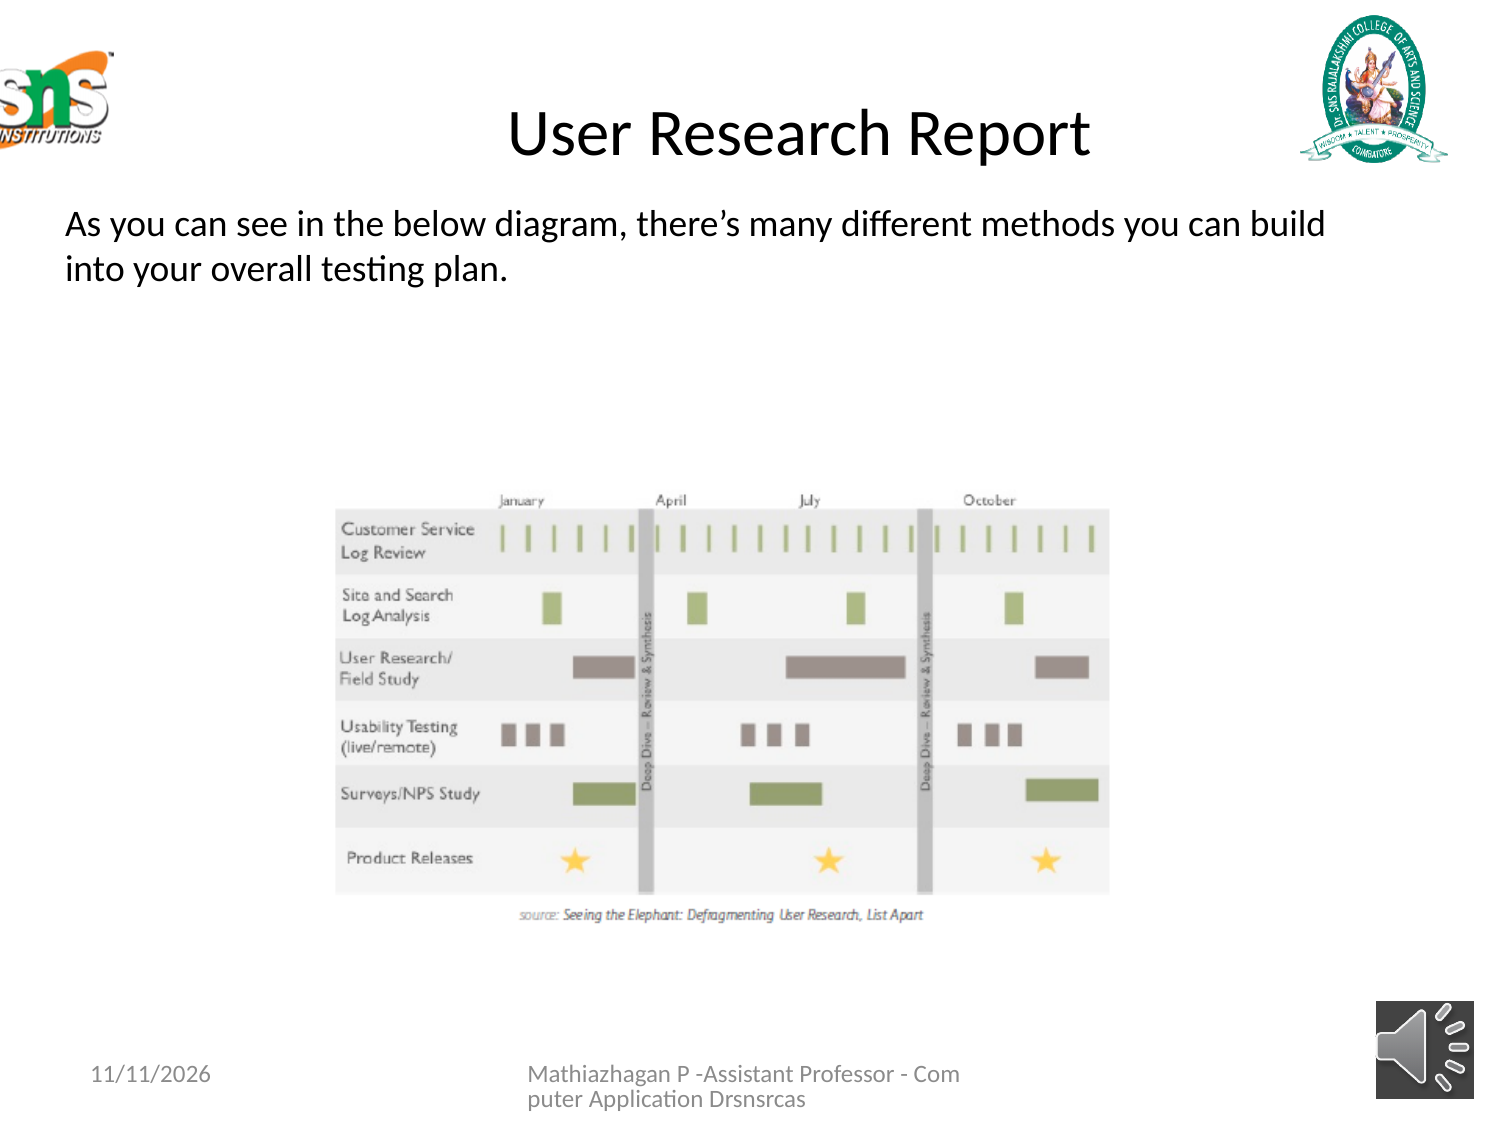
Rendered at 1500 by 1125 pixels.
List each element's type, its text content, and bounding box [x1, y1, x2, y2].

picture [1300, 15, 1448, 163]
list User Research Report [24, 24, 1425, 1005]
picture [0, 49, 115, 150]
text_box As you can see in the below diagram, there’s many different methods you can build into your overall testing plan. [50, 191, 1475, 397]
footer Mathiazhagan P -Assistant Professor - Computer Application Drsnsrcas [512, 1042, 988, 1103]
slide_number 01-Oct-23 [75, 1042, 425, 1103]
picture [320, 475, 1130, 928]
picture [1374, 999, 1476, 1101]
